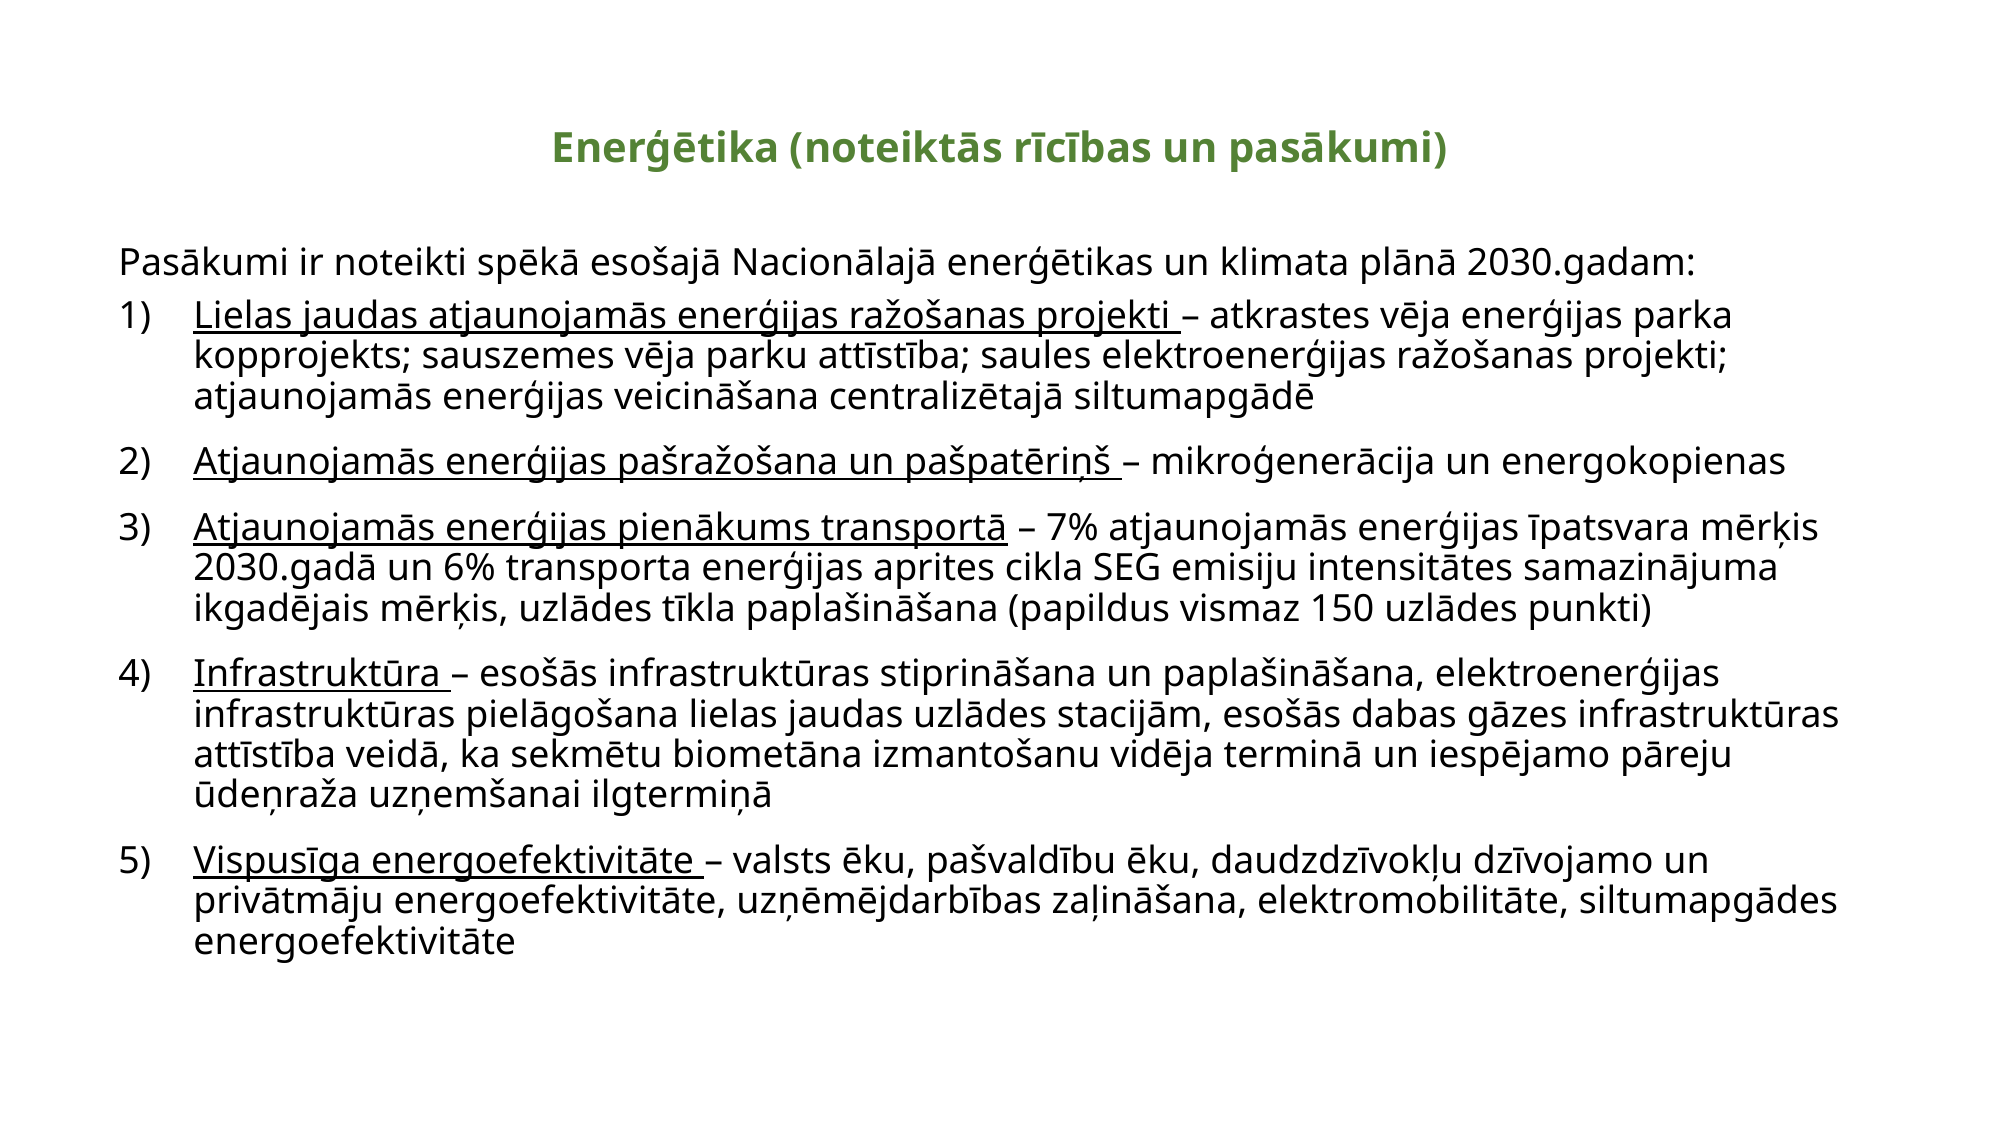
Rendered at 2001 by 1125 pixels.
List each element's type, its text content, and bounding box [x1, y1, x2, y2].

title Enerģētika (noteiktās rīcības un pasākumi) [137, 59, 1863, 235]
list Pasākumi ir noteikti spēkā esošajā Nacionālajā enerģētikas un klimata plānā 2030.gadam: Lielas jaudas atjaunojamās enerģijas ražošanas projekti – atkrastes vēja enerģijas parka kopprojekts; sauszemes vēja parku attīstība; saules elektroenerģijas ražošanas projekti; atjaunojamās enerģijas veicināšana centralizētajā siltumapgādē Atjaunojamās enerģijas pašražošana un pašpatēriņš – mikroģenerācija un energokopienas Atjaunojamās enerģijas pienākums transportā – 7% atjaunojamās enerģijas īpatsvara mērķis 2030.gadā un 6% transporta enerģijas aprites cikla SEG emisiju intensitātes samazinājuma ikgadējais mērķis, uzlādes tīkla paplašināšana (papildus vismaz 150 uzlādes punkti) Infrastruktūra – esošās infrastruktūras stiprināšana un paplašināšana, elektroenerģijas infrastruktūras pielāgošana lielas jaudas uzlādes stacijām, esošās dabas gāzes infrastruktūras attīstība veidā, ka sekmētu biometāna izmantošanu vidēja terminā un iespējamo pāreju ūdeņraža uzņemšanai ilgtermiņā Vispusīga energoefektivitāte – valsts ēku, pašvaldību ēku, daudzdzīvokļu dzīvojamo un privātmāju energoefektivitāte, uzņēmējdarbības zaļināšana, elektromobilitāte, siltumapgādes energoefektivitāte [103, 235, 1897, 1040]
